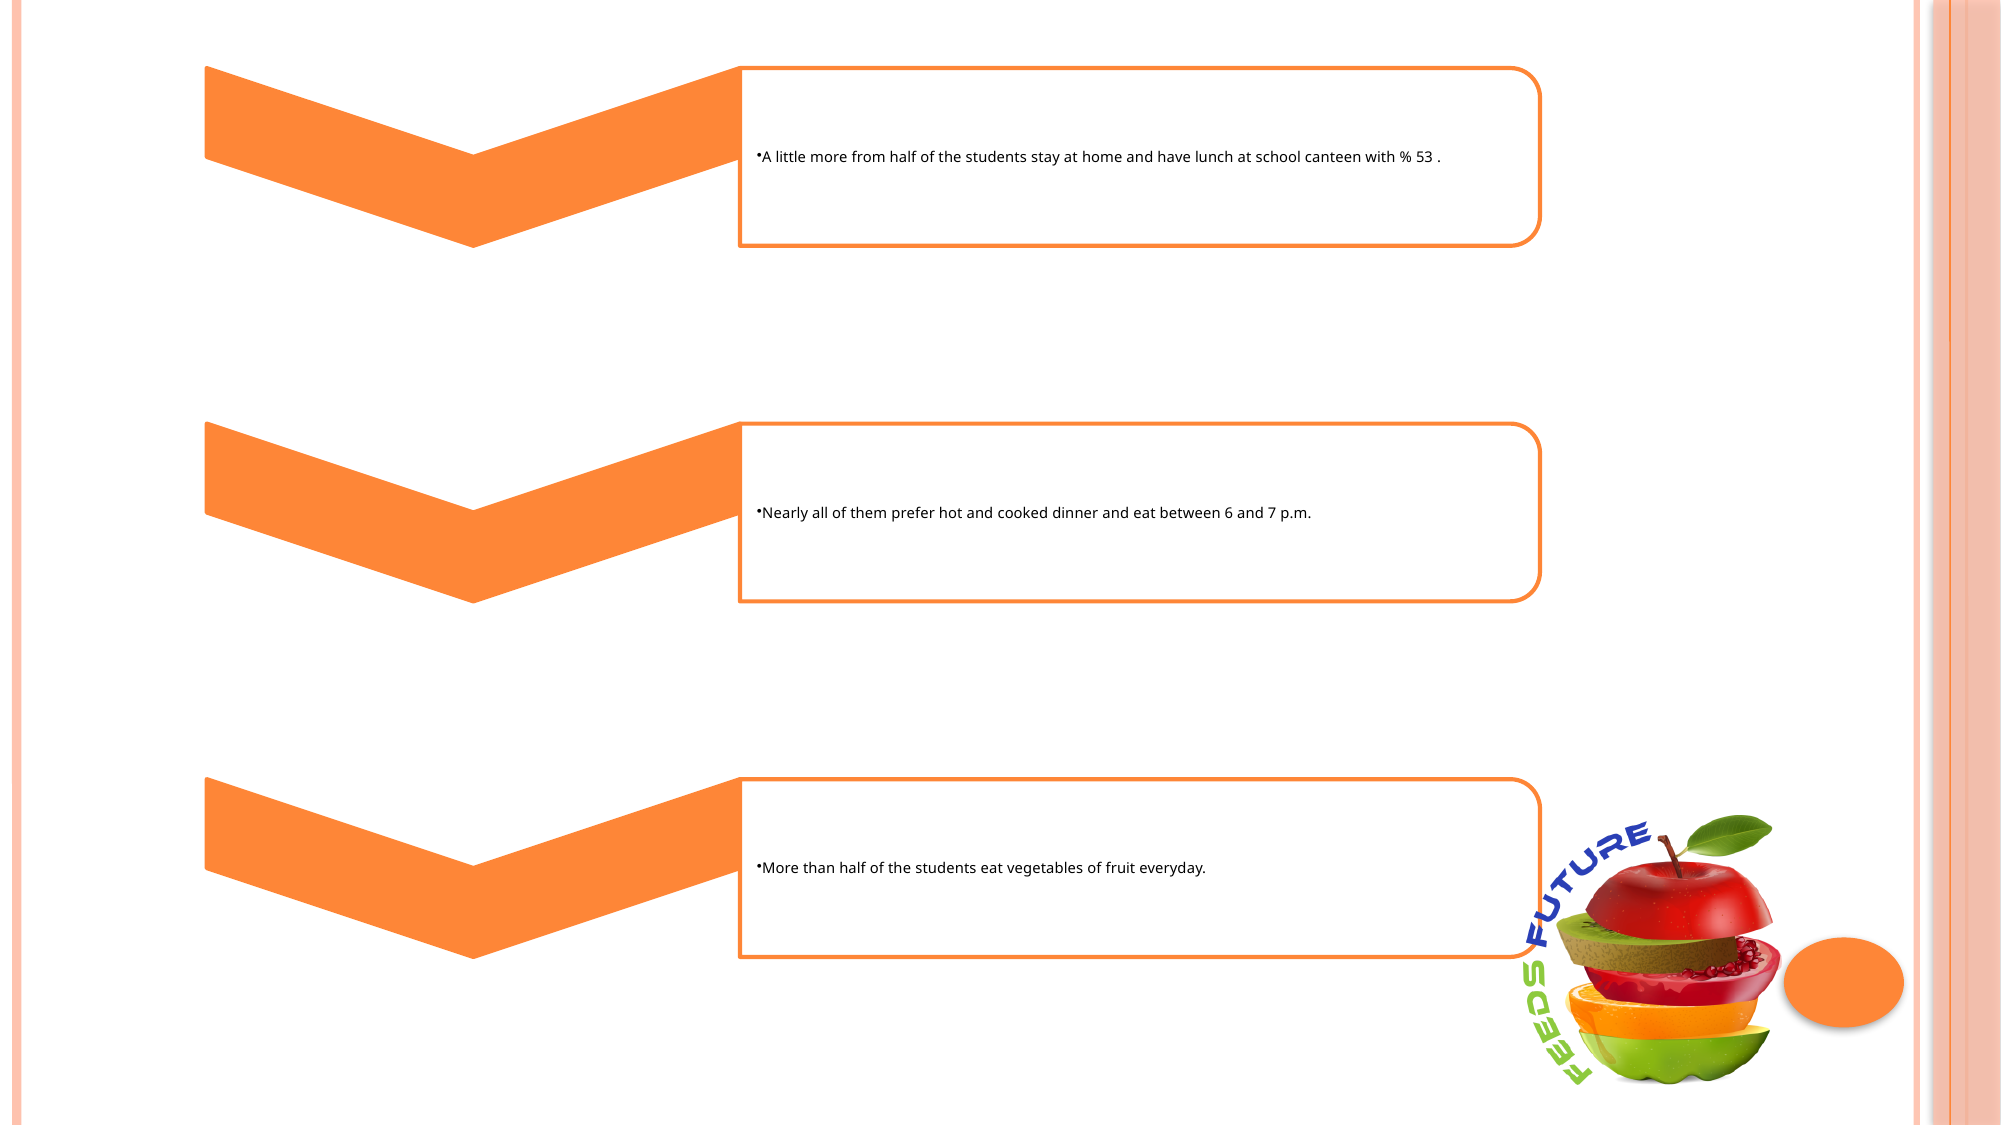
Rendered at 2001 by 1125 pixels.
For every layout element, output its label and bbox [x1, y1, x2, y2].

text_box [206, 67, 1541, 958]
picture [1522, 815, 1782, 1085]
